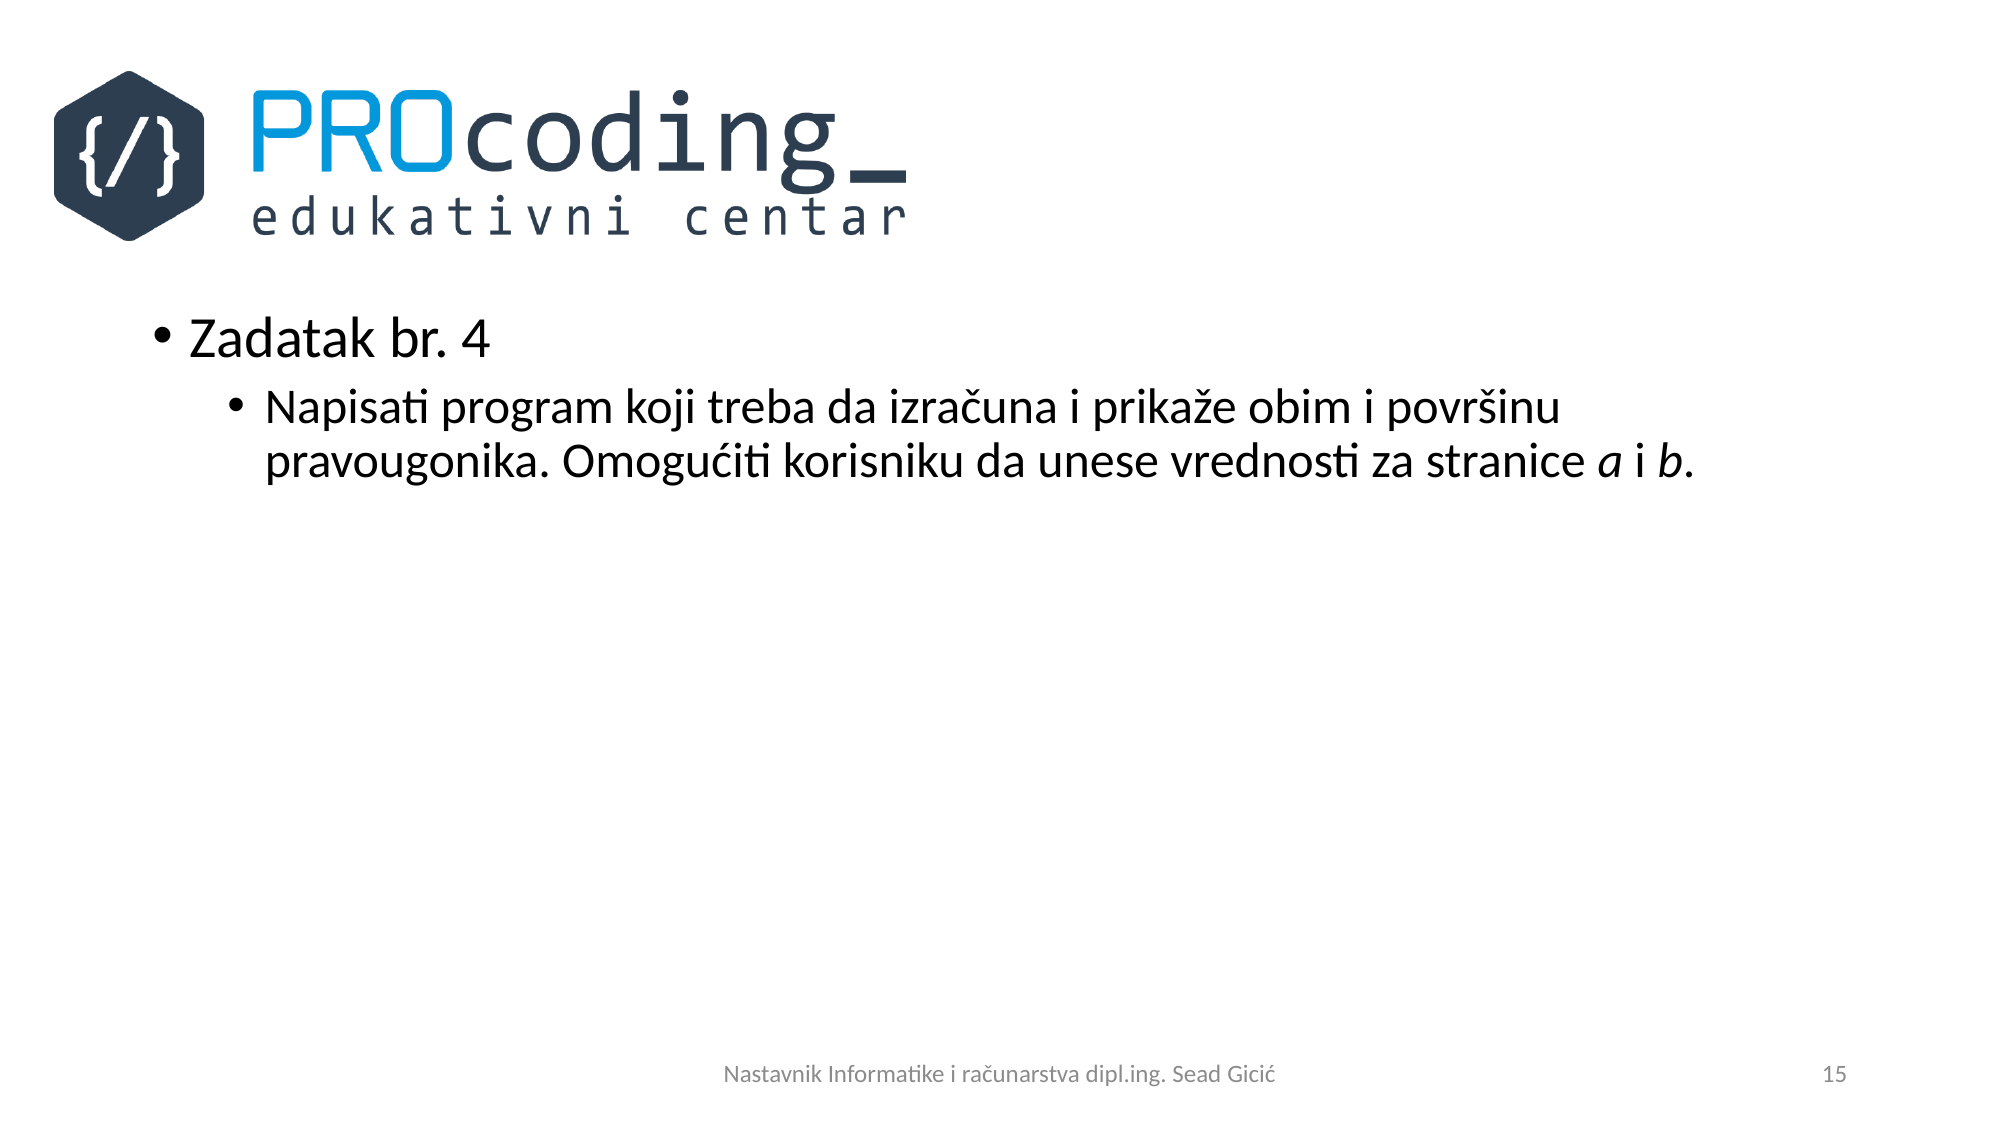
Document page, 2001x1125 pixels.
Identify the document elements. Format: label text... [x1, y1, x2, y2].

list Zadatak br. 4 Napisati program koji treba da izračuna i prikaže obim i površinu pravougonika. Omogućiti korisniku da unese vrednosti za stranice a i b. [137, 299, 1863, 1014]
footer Nastavnik Informatike i računarstva dipl.ing. Sead Gicić [662, 1042, 1338, 1103]
slide_number 15 [1412, 1042, 1863, 1103]
picture [54, 71, 906, 241]
